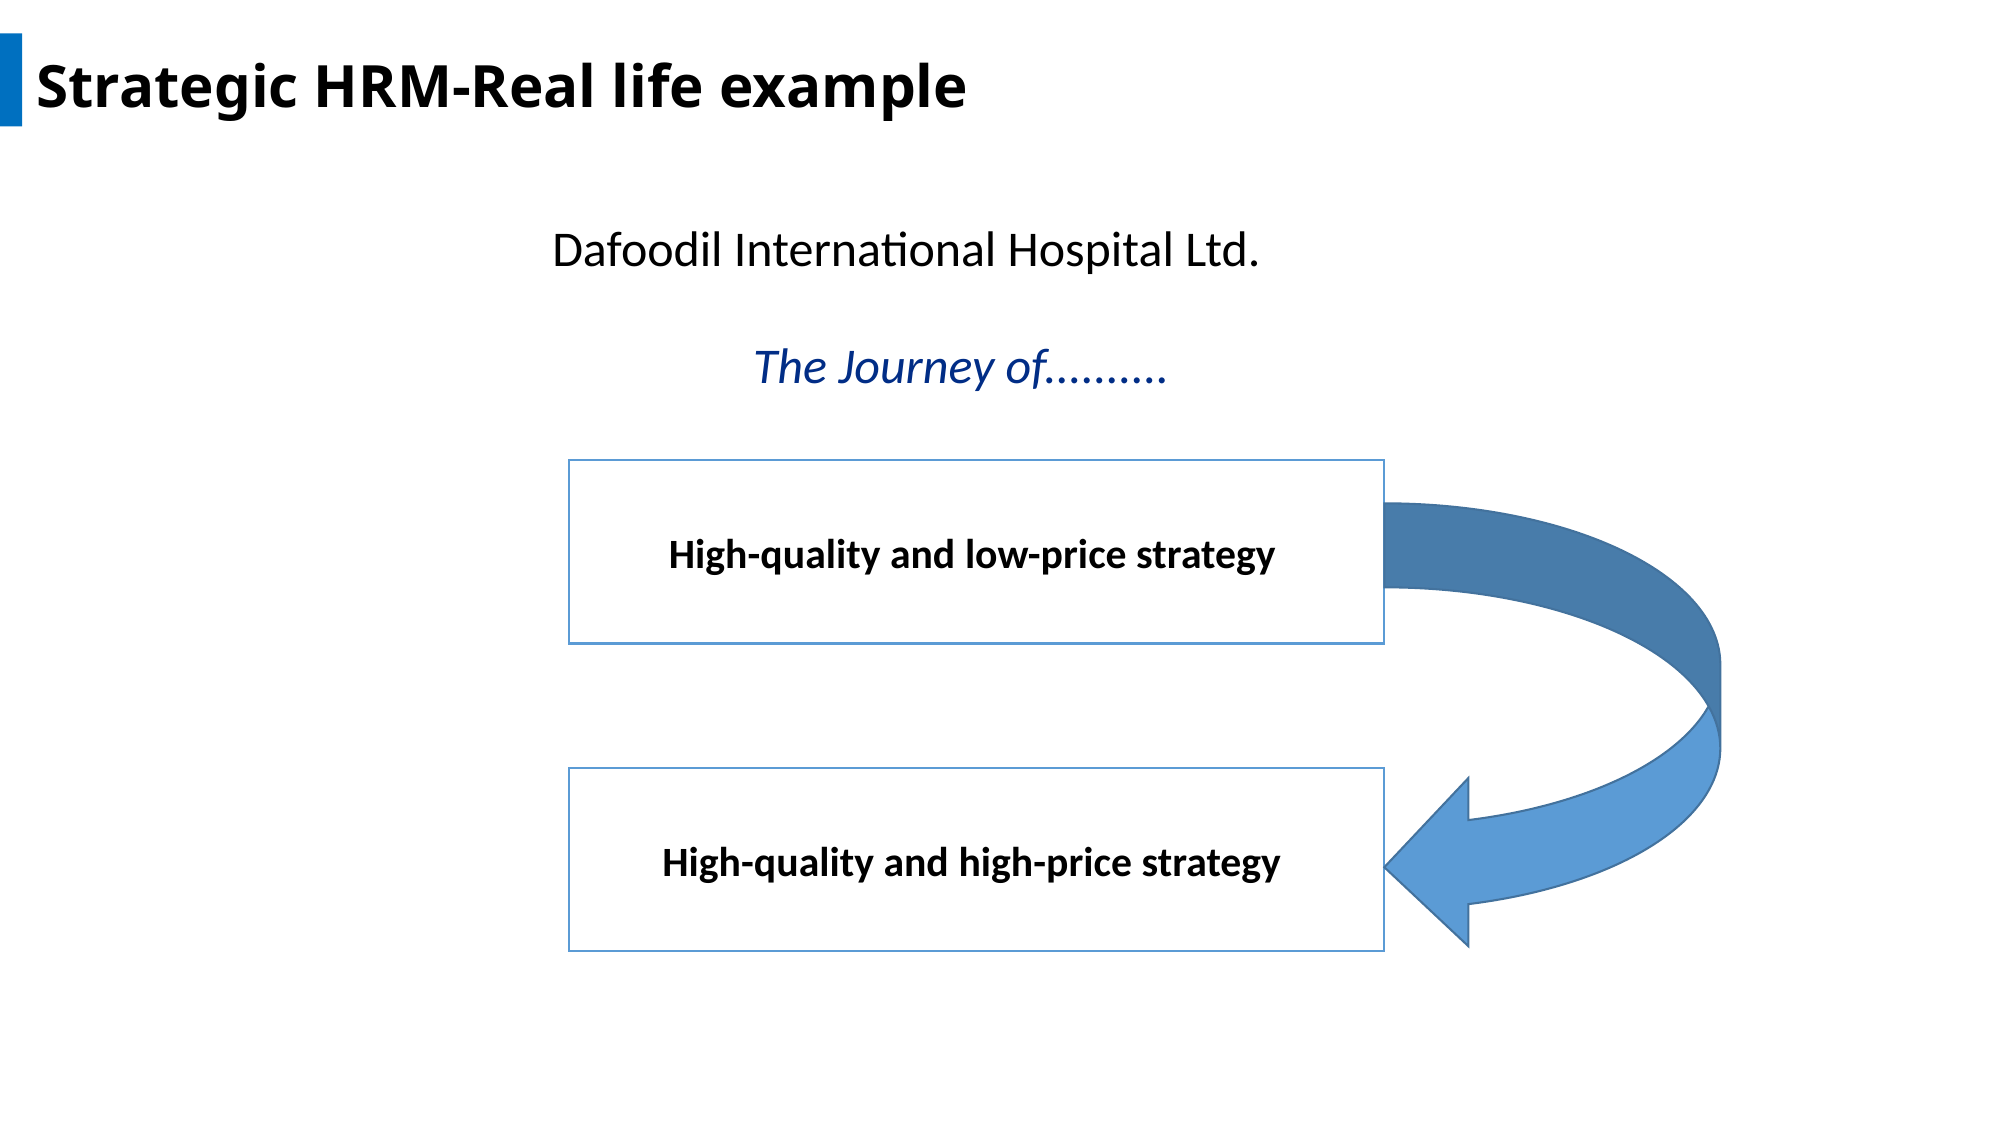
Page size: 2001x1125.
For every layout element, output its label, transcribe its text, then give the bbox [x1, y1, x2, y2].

text_box Dafoodil International Hospital Ltd. [537, 209, 1463, 285]
text_box The Journey of.......... [569, 325, 1354, 401]
text_box [1382, 502, 1722, 949]
text_box Strategic HRM-Real life example [22, 42, 1040, 127]
text_box [0, 32, 23, 128]
text_box High-quality and low-price strategy [568, 459, 1385, 645]
text_box High-quality and high-price strategy [568, 767, 1385, 952]
